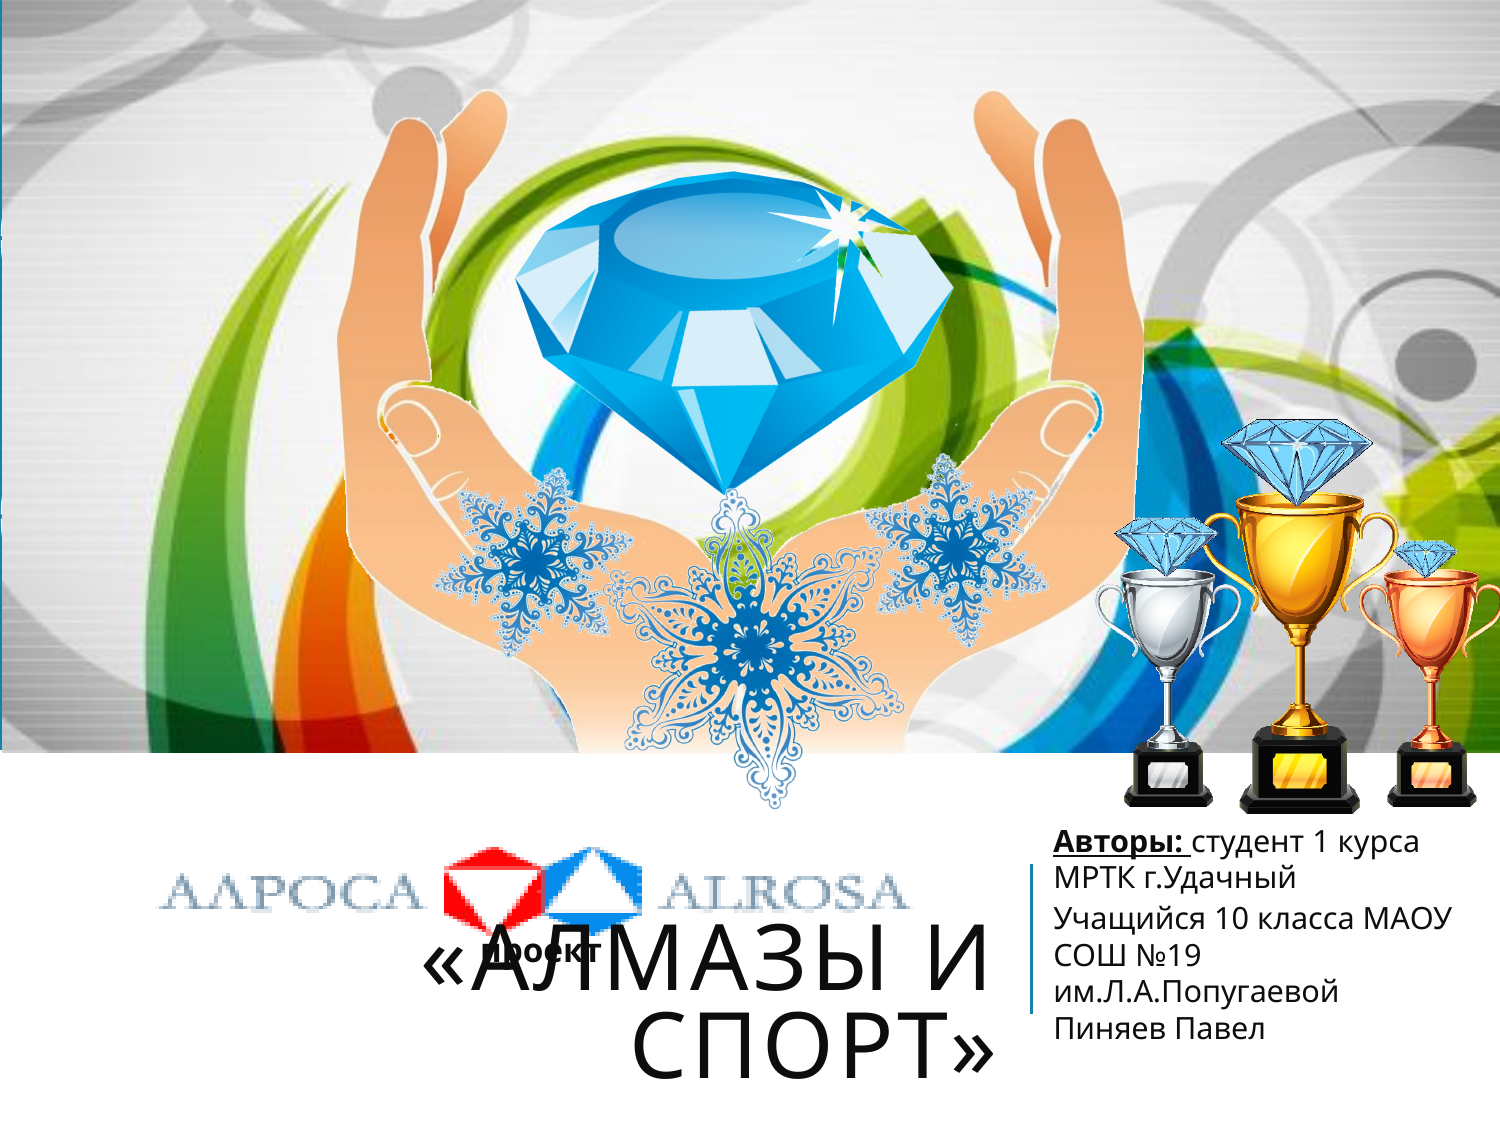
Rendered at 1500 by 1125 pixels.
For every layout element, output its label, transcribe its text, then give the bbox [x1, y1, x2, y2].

picture [2, 0, 1500, 992]
subtitle Авторы: студент 1 курса МРТК г.Удачный Учащийся 10 класса МАОУ СОШ №19 им.Л.А.Попугаевой Пиняев Павел [1038, 813, 1475, 1054]
title «АЛМАЗЫ и СПОРТ» [56, 990, 1013, 1091]
